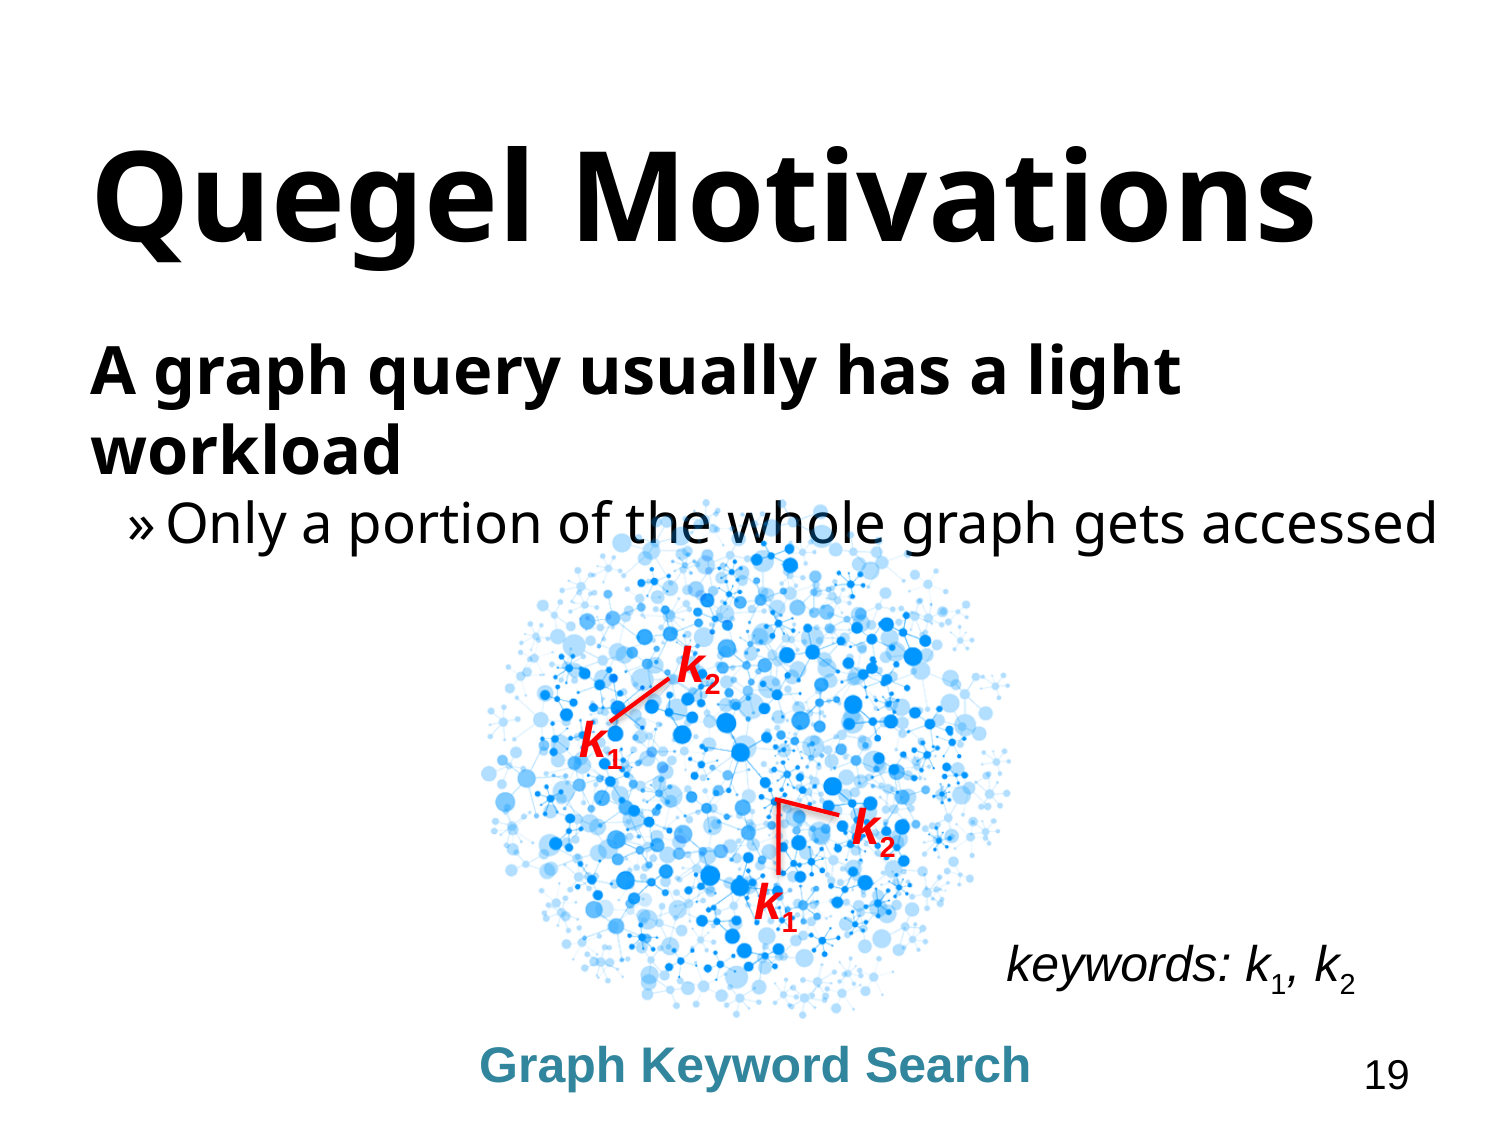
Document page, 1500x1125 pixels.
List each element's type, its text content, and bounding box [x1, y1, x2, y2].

slide_number 19 [1074, 1042, 1425, 1103]
text_box Graph Keyword Search [464, 1024, 1047, 1100]
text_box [774, 798, 840, 816]
title Quegel Motivations [74, 97, 1426, 286]
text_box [609, 677, 670, 722]
list A graph query usually has a light workload Only a portion of the whole graph gets accessed [74, 319, 1473, 1013]
picture [481, 499, 1011, 1020]
text_box keywords: k1, k2 [1016, 924, 1371, 1008]
